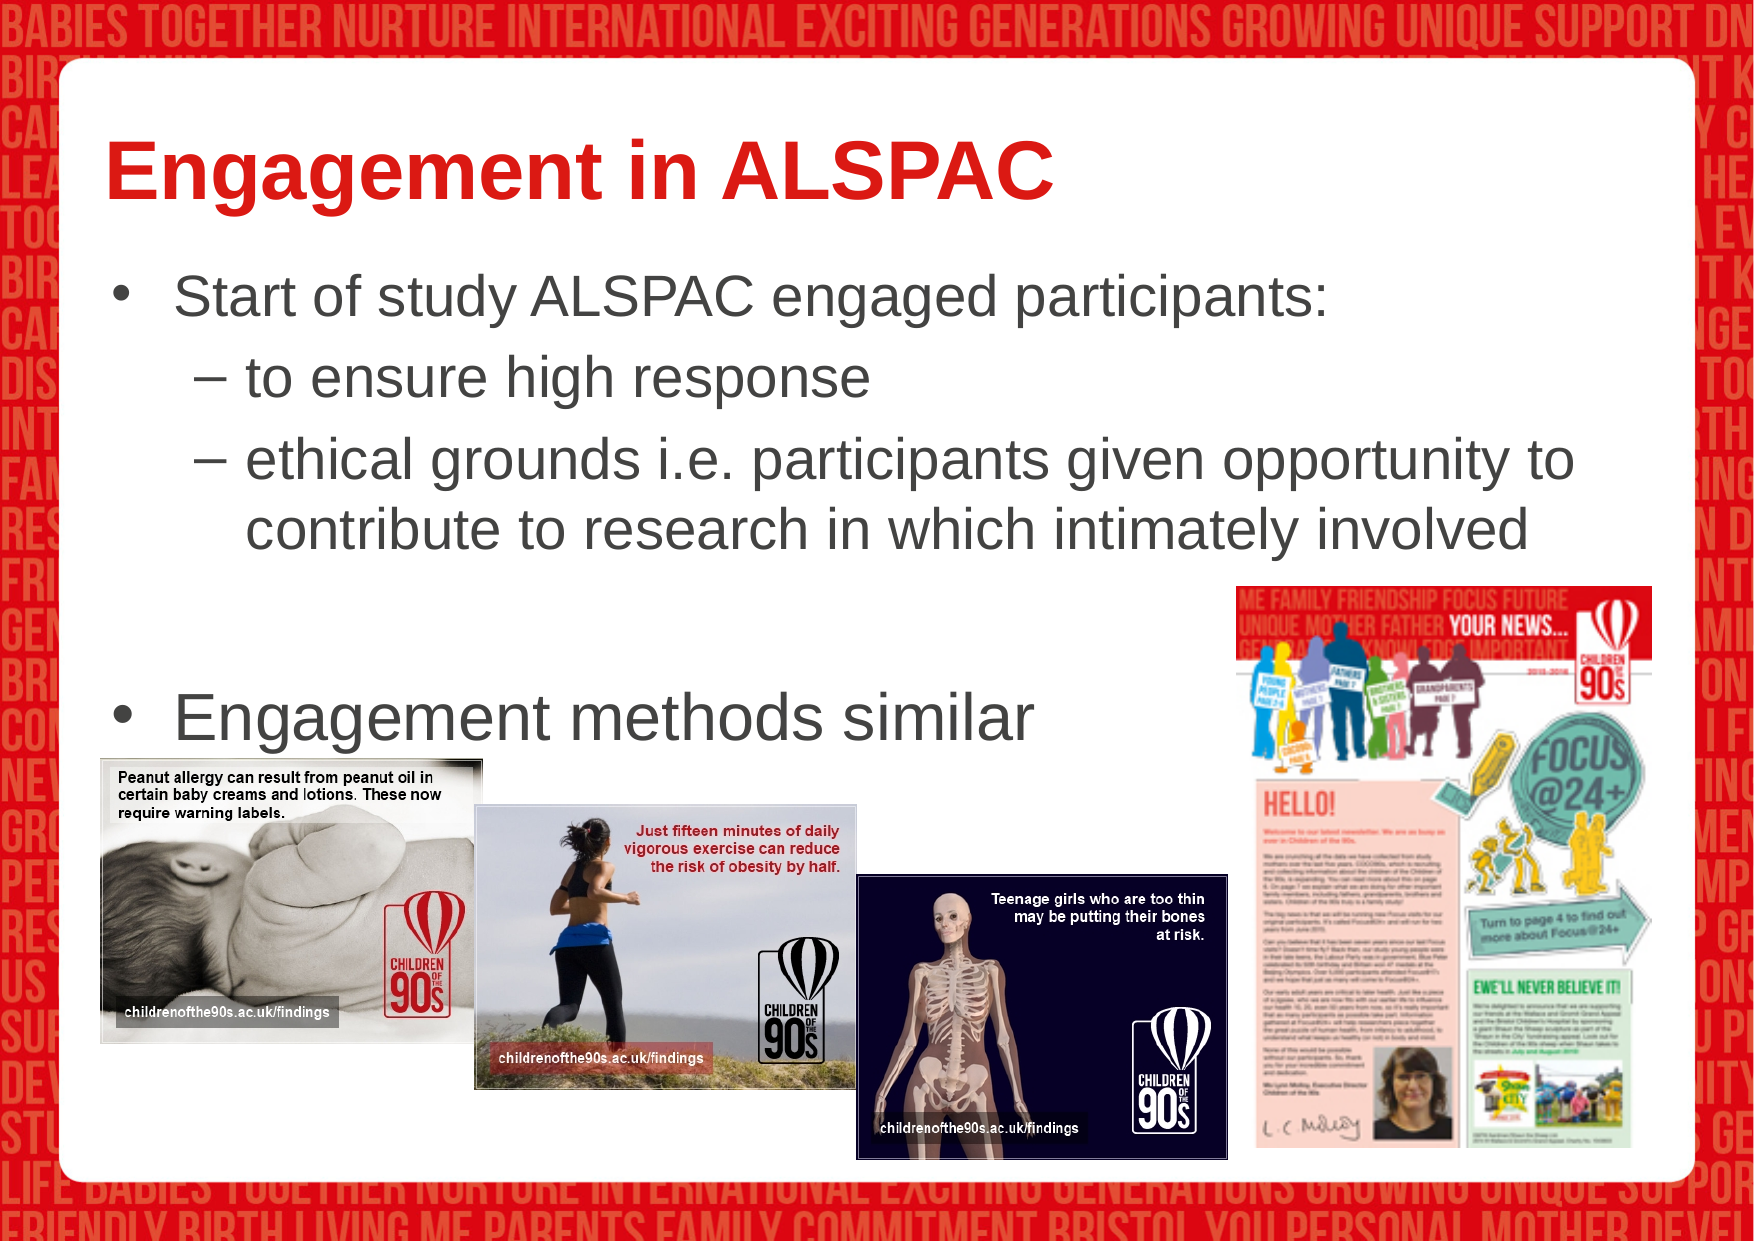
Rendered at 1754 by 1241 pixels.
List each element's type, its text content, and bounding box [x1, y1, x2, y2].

title Engagement in ALSPAC [87, 106, 1666, 226]
picture [0, 0, 1754, 1241]
list Start of study ALSPAC engaged participants: to ensure high response ethical grounds i.e. participants given opportunity to contribute to research in which intimately involved Engagement methods similar [95, 249, 1674, 606]
